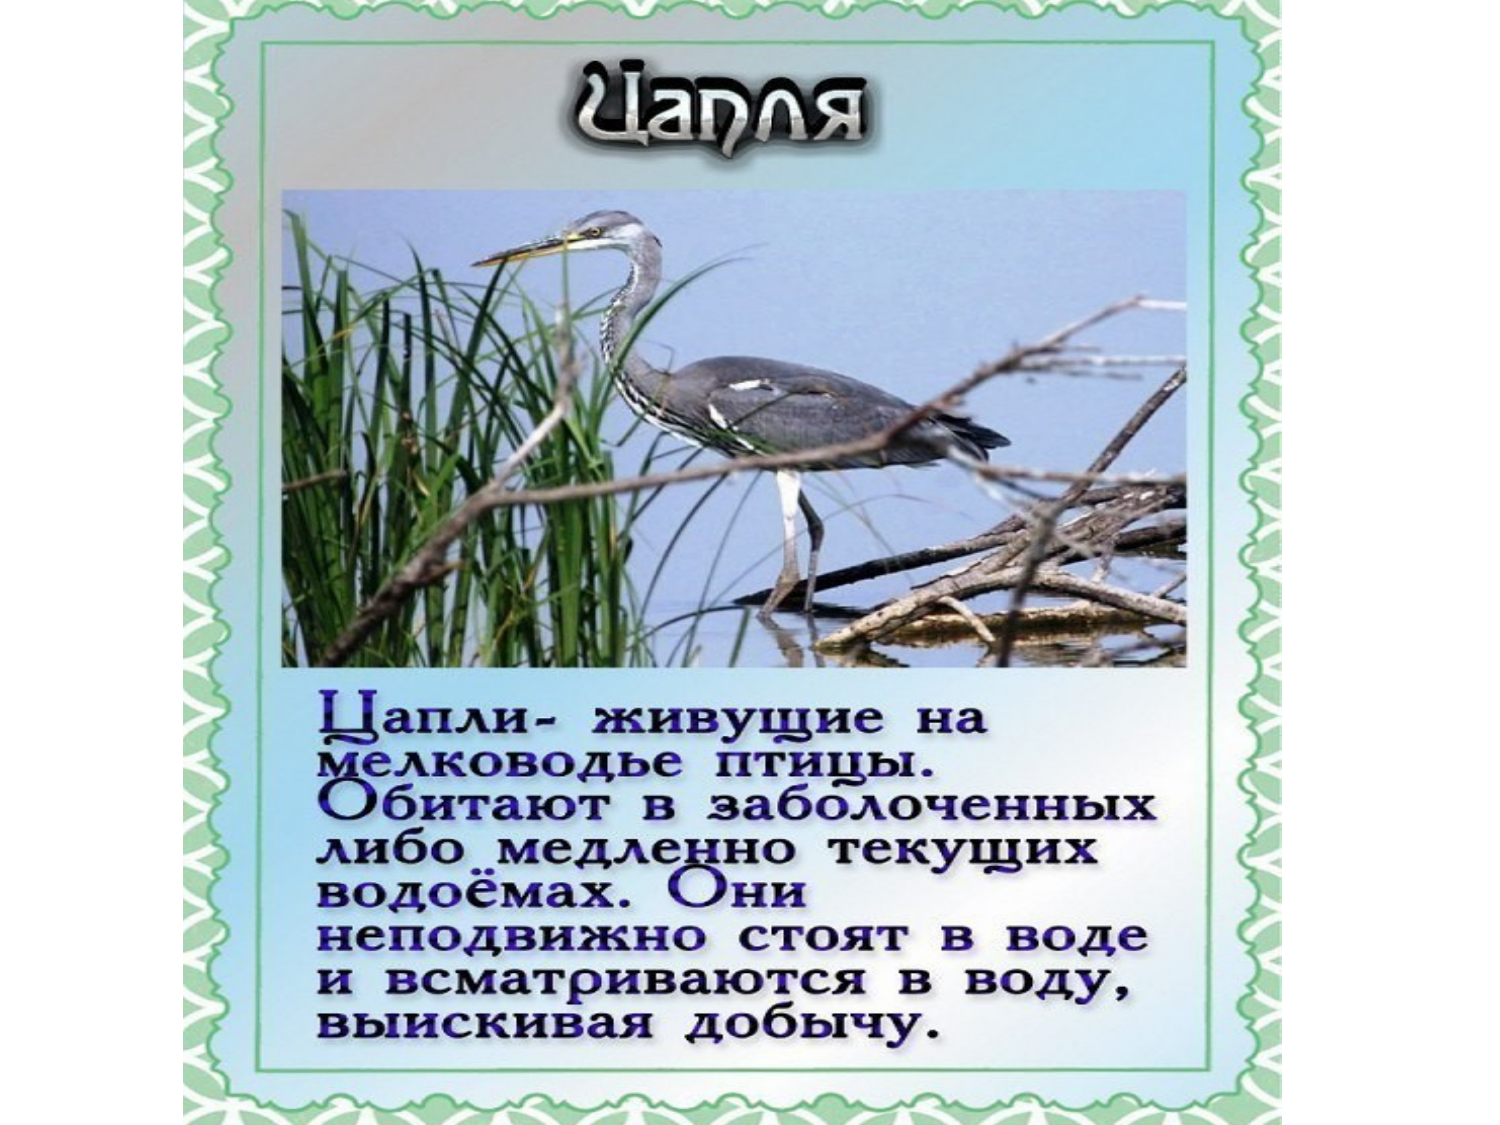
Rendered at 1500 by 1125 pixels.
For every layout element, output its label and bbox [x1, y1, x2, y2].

picture [182, 0, 1282, 1125]
